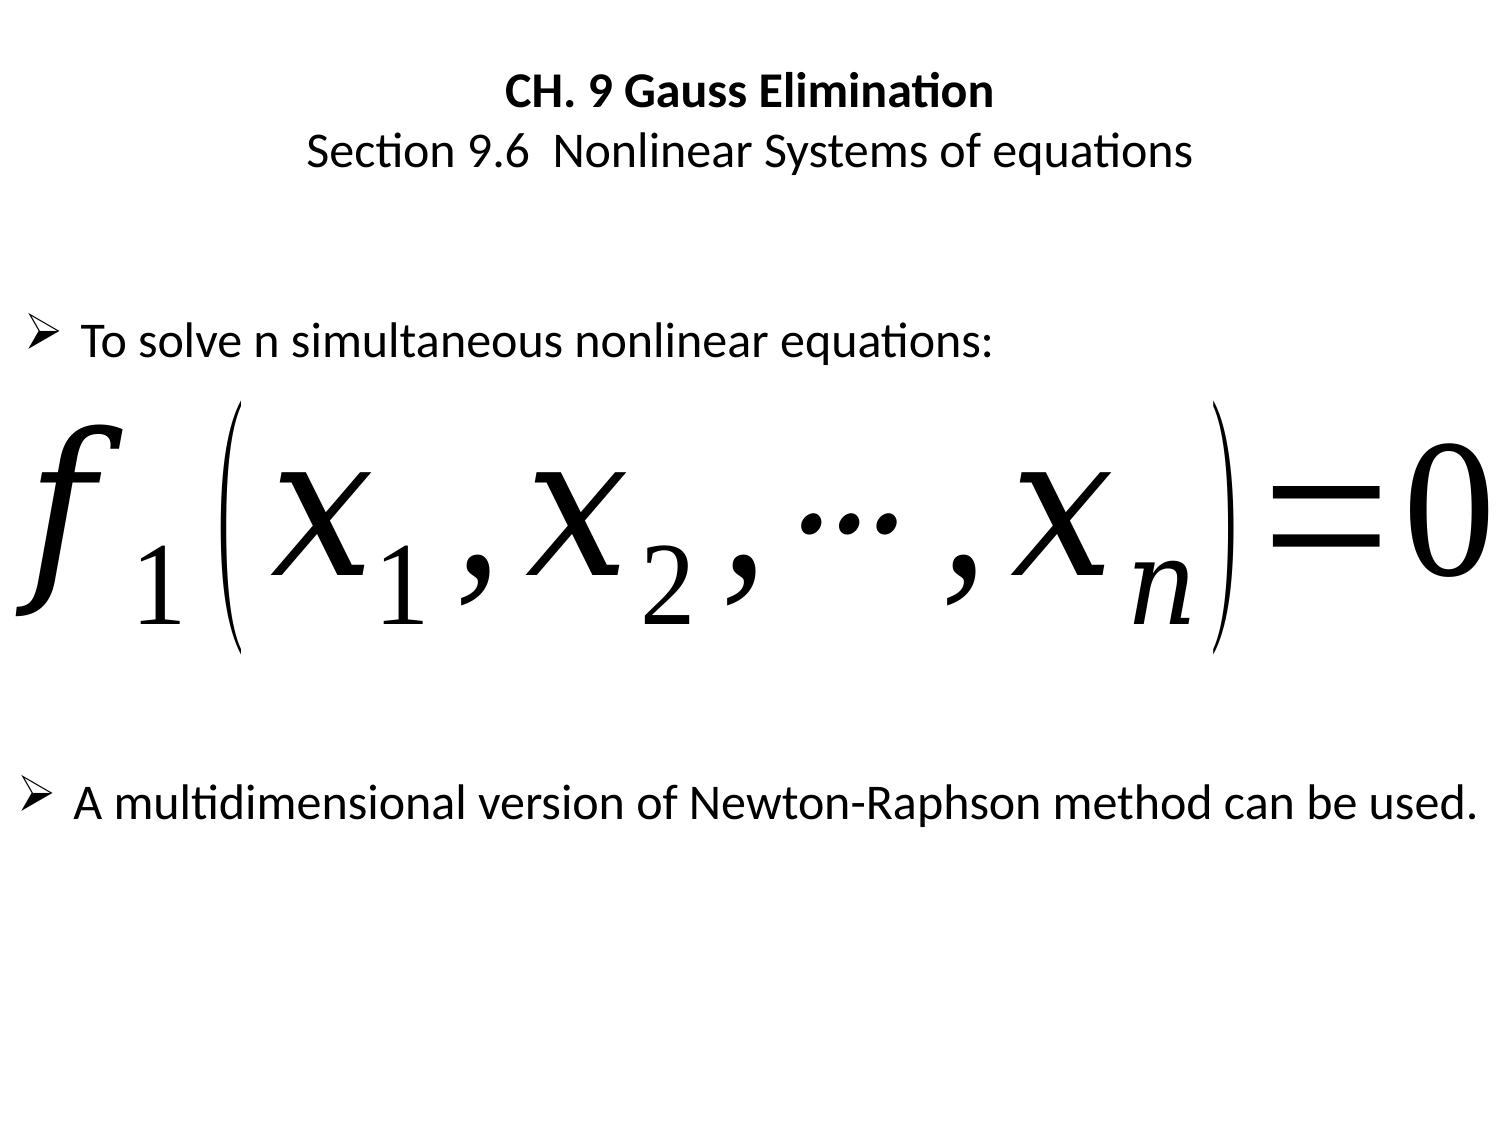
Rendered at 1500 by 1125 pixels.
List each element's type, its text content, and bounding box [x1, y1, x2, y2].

text_box To solve n simultaneous nonlinear equations: [9, 299, 1010, 375]
text_box A multidimensional version of Newton-Raphson method can be used. [2, 761, 1498, 837]
text_box CH. 9 Gauss Elimination Section 9.6 Nonlinear Systems of equations [0, 49, 1500, 185]
